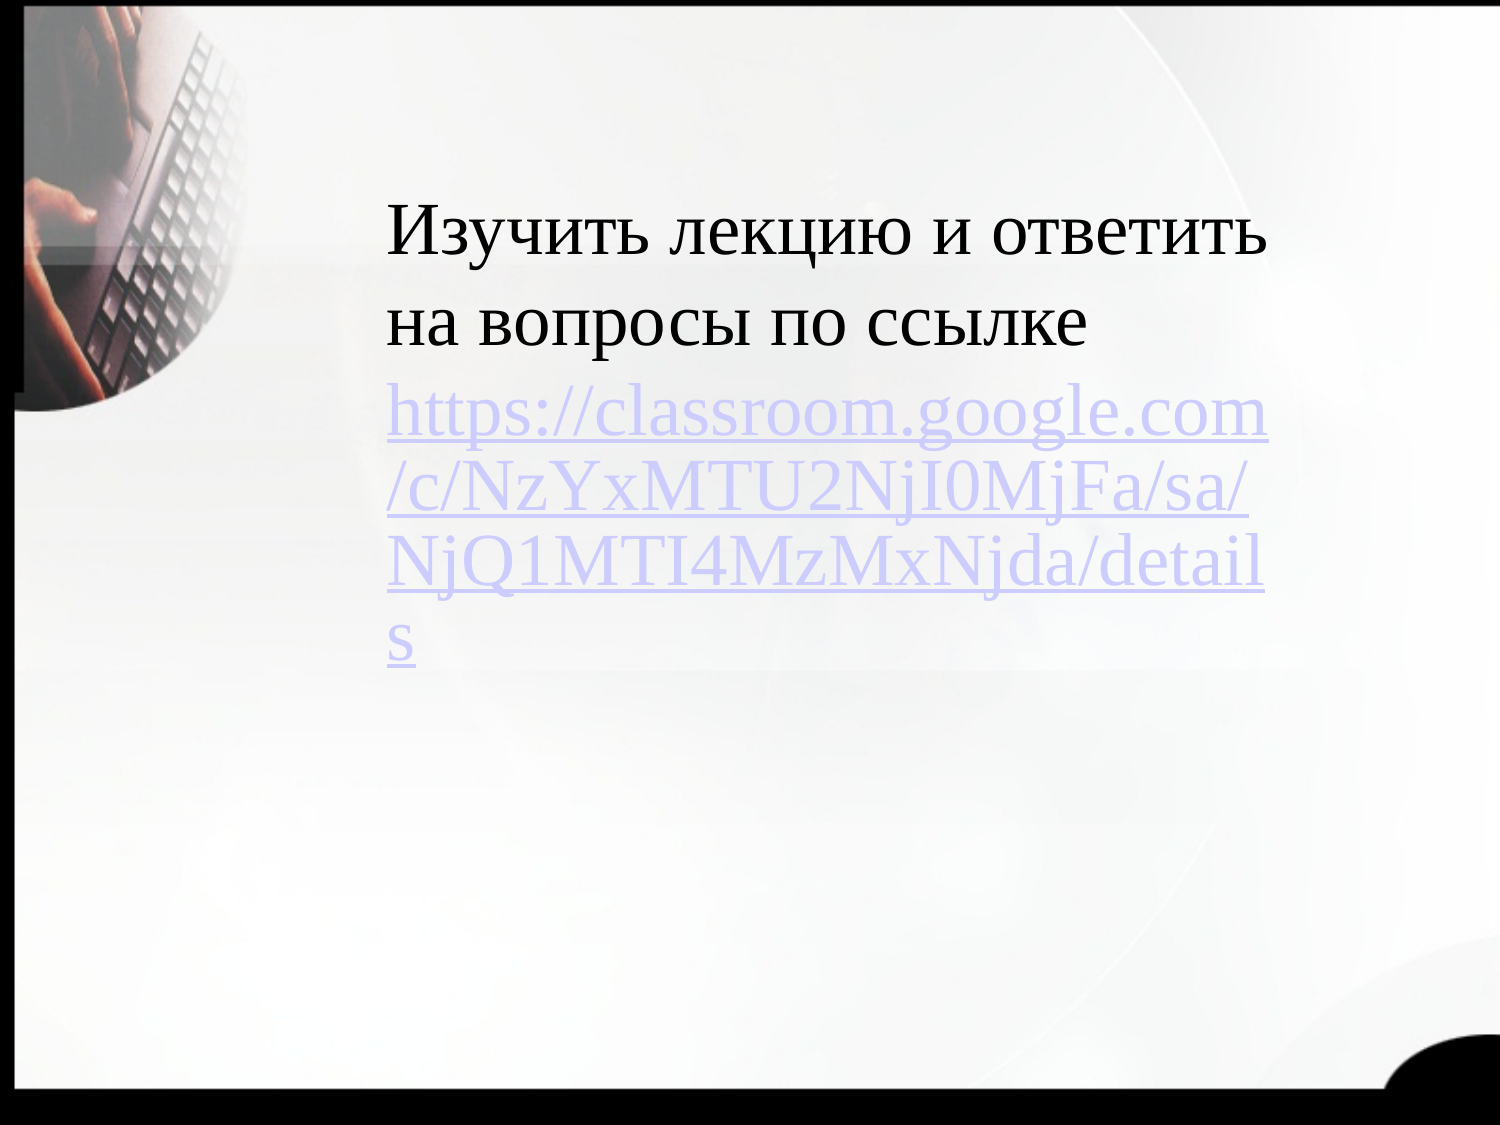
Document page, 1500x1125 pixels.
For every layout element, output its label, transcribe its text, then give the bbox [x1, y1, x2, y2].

picture [0, 0, 1500, 1125]
text_box Изучить лекцию и ответить на вопросы по ссылке https://classroom.google.com/c/NzYxMTU2NjI0MjFa/sa/NjQ1MTI4MzMxNjda/details [371, 172, 1294, 548]
